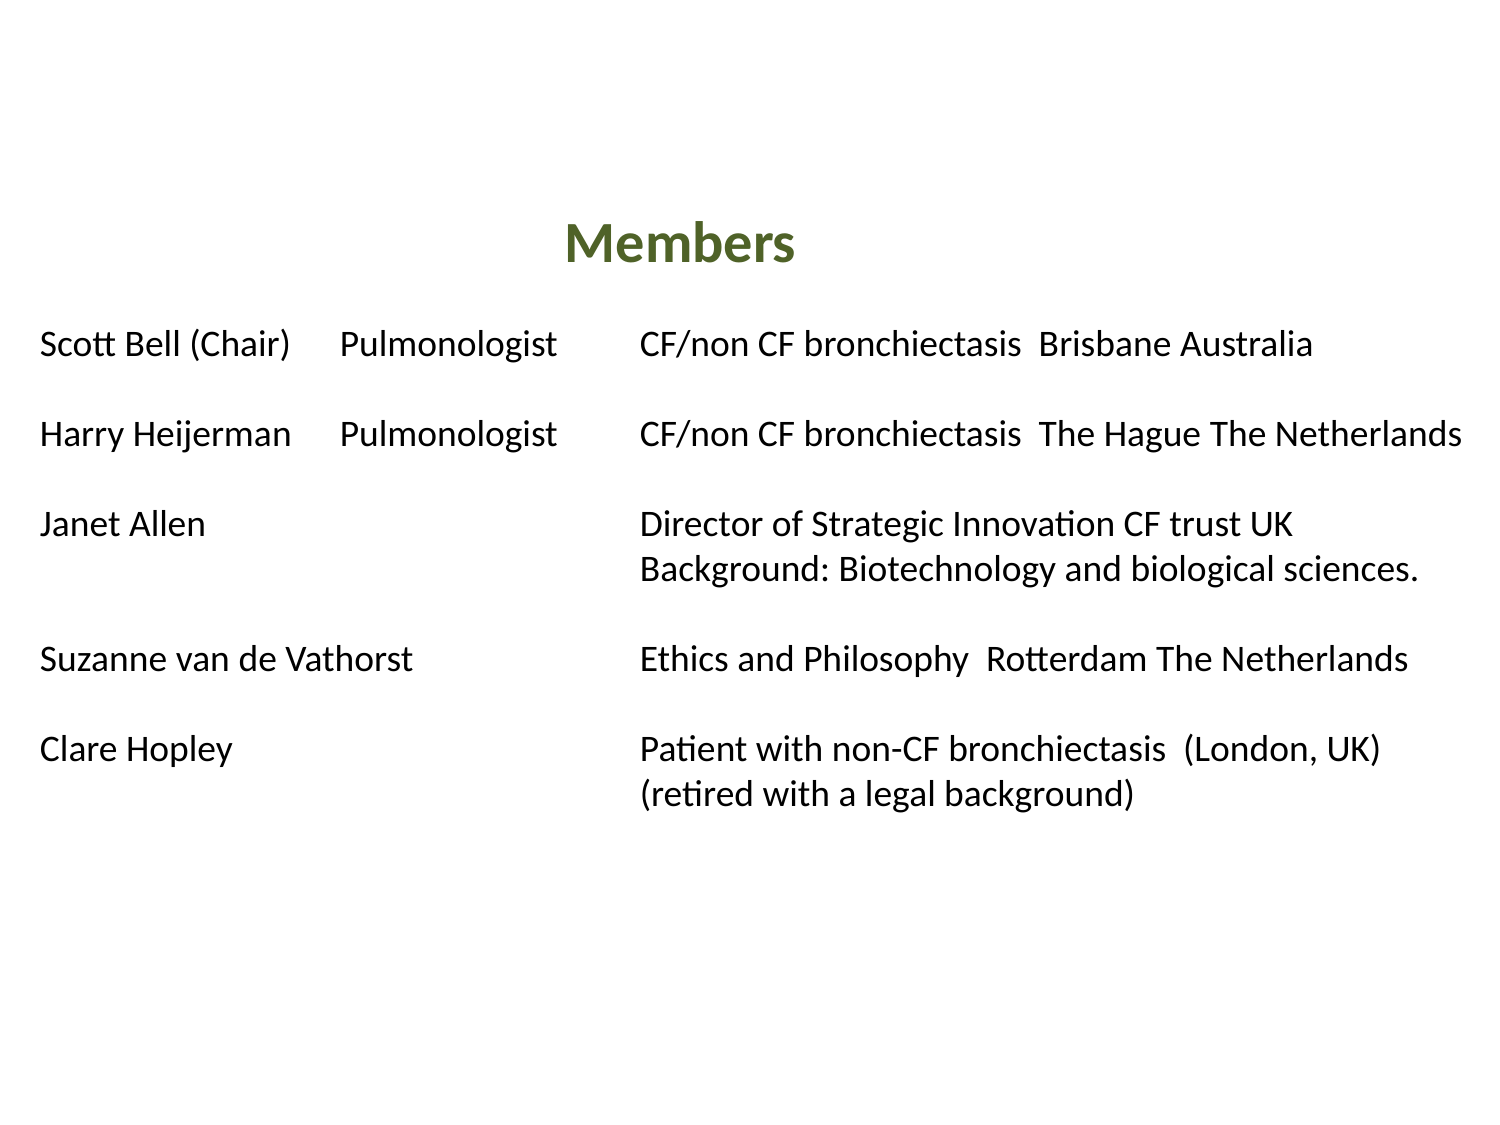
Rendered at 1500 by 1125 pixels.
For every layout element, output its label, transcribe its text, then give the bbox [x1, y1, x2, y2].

text_box Members Scott Bell (Chair) Pulmonologist CF/non CF bronchiectasis Brisbane Australia Harry Heijerman Pulmonologist CF/non CF bronchiectasis The Hague The Netherlands Janet Allen Director of Strategic Innovation CF trust UK Background: Biotechnology and biological sciences. Suzanne van de Vathorst Ethics and Philosophy Rotterdam The Netherlands Clare Hopley Patient with non-CF bronchiectasis (London, UK) (retired with a legal background) [25, 196, 1500, 866]
